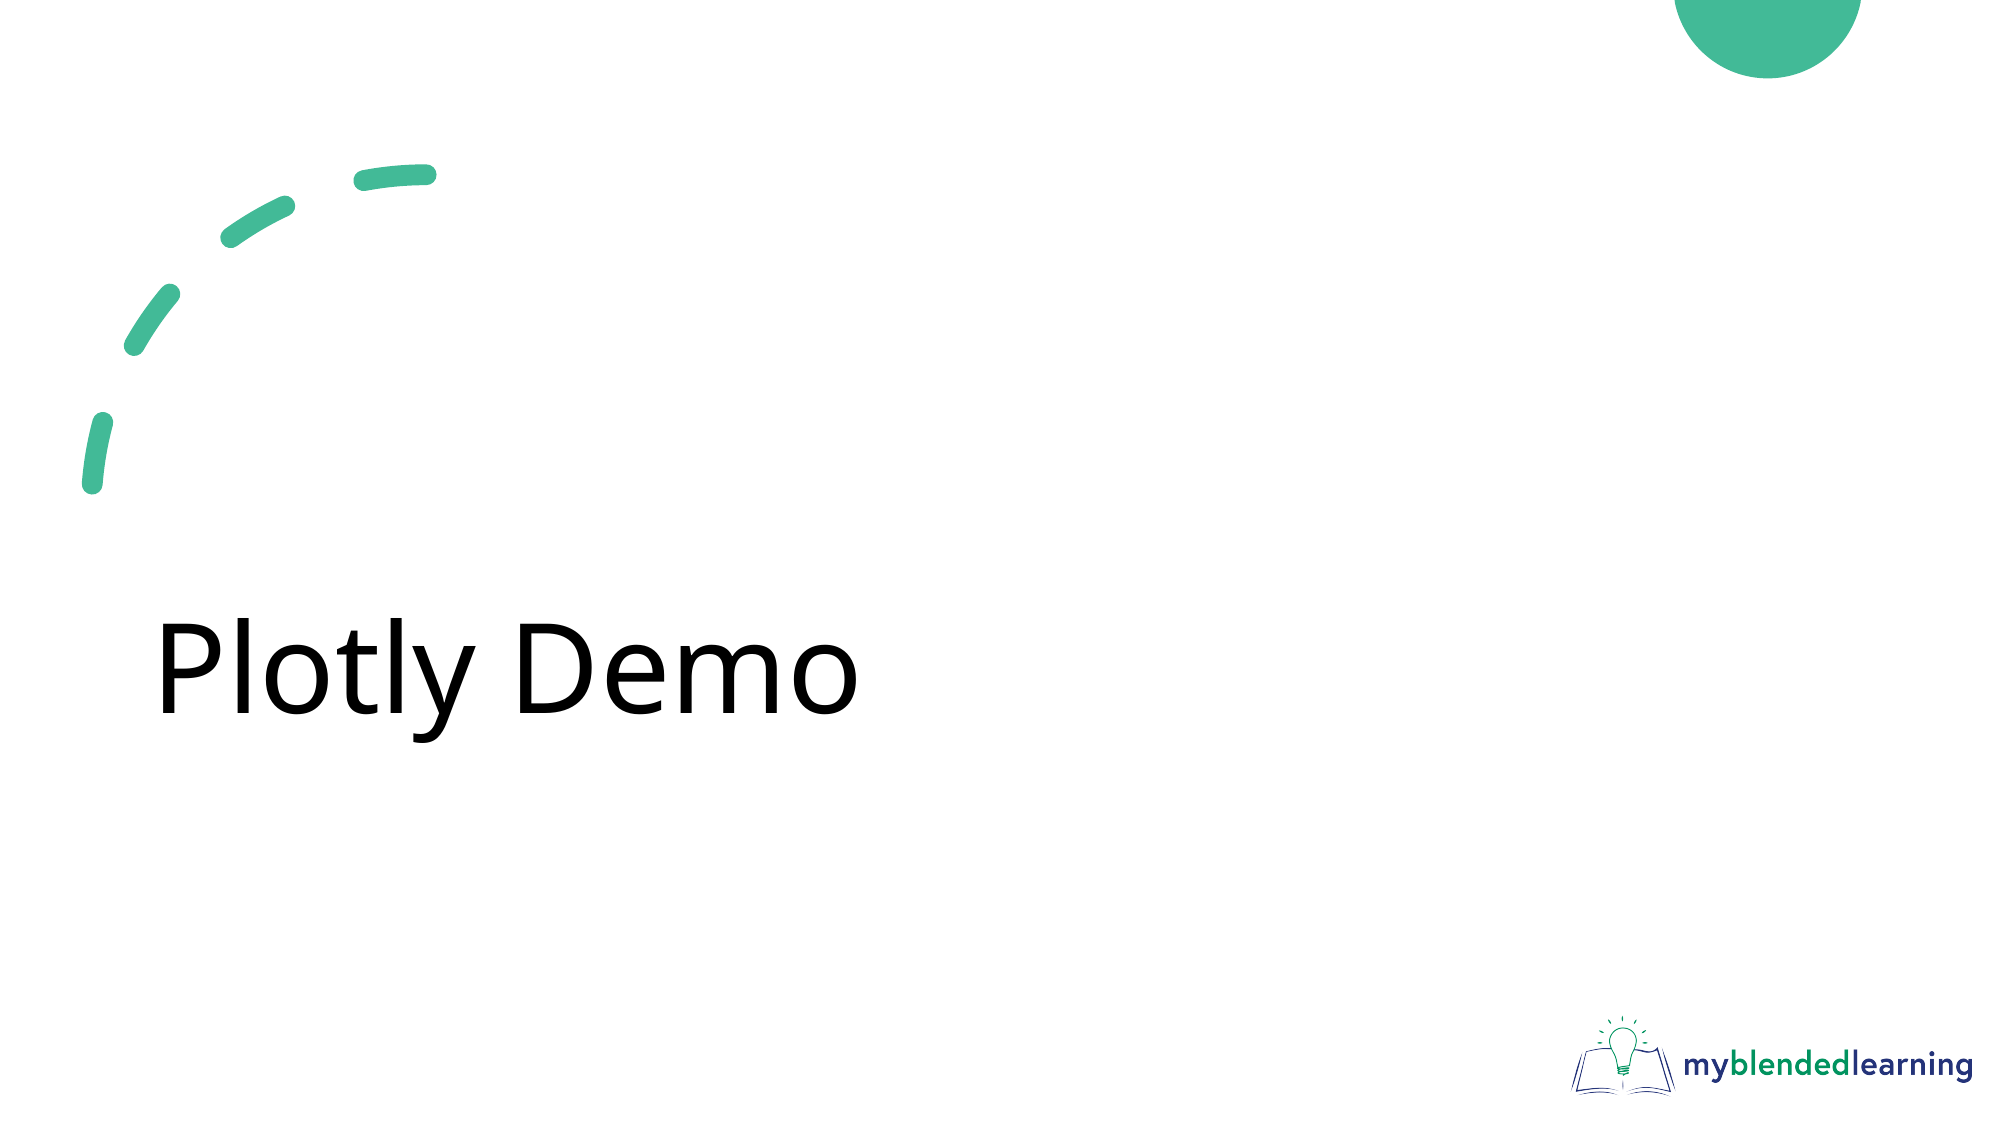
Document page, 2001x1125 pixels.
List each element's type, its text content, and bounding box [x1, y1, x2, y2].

picture [1561, 1011, 1980, 1103]
title Plotly Demo [136, 280, 1862, 749]
